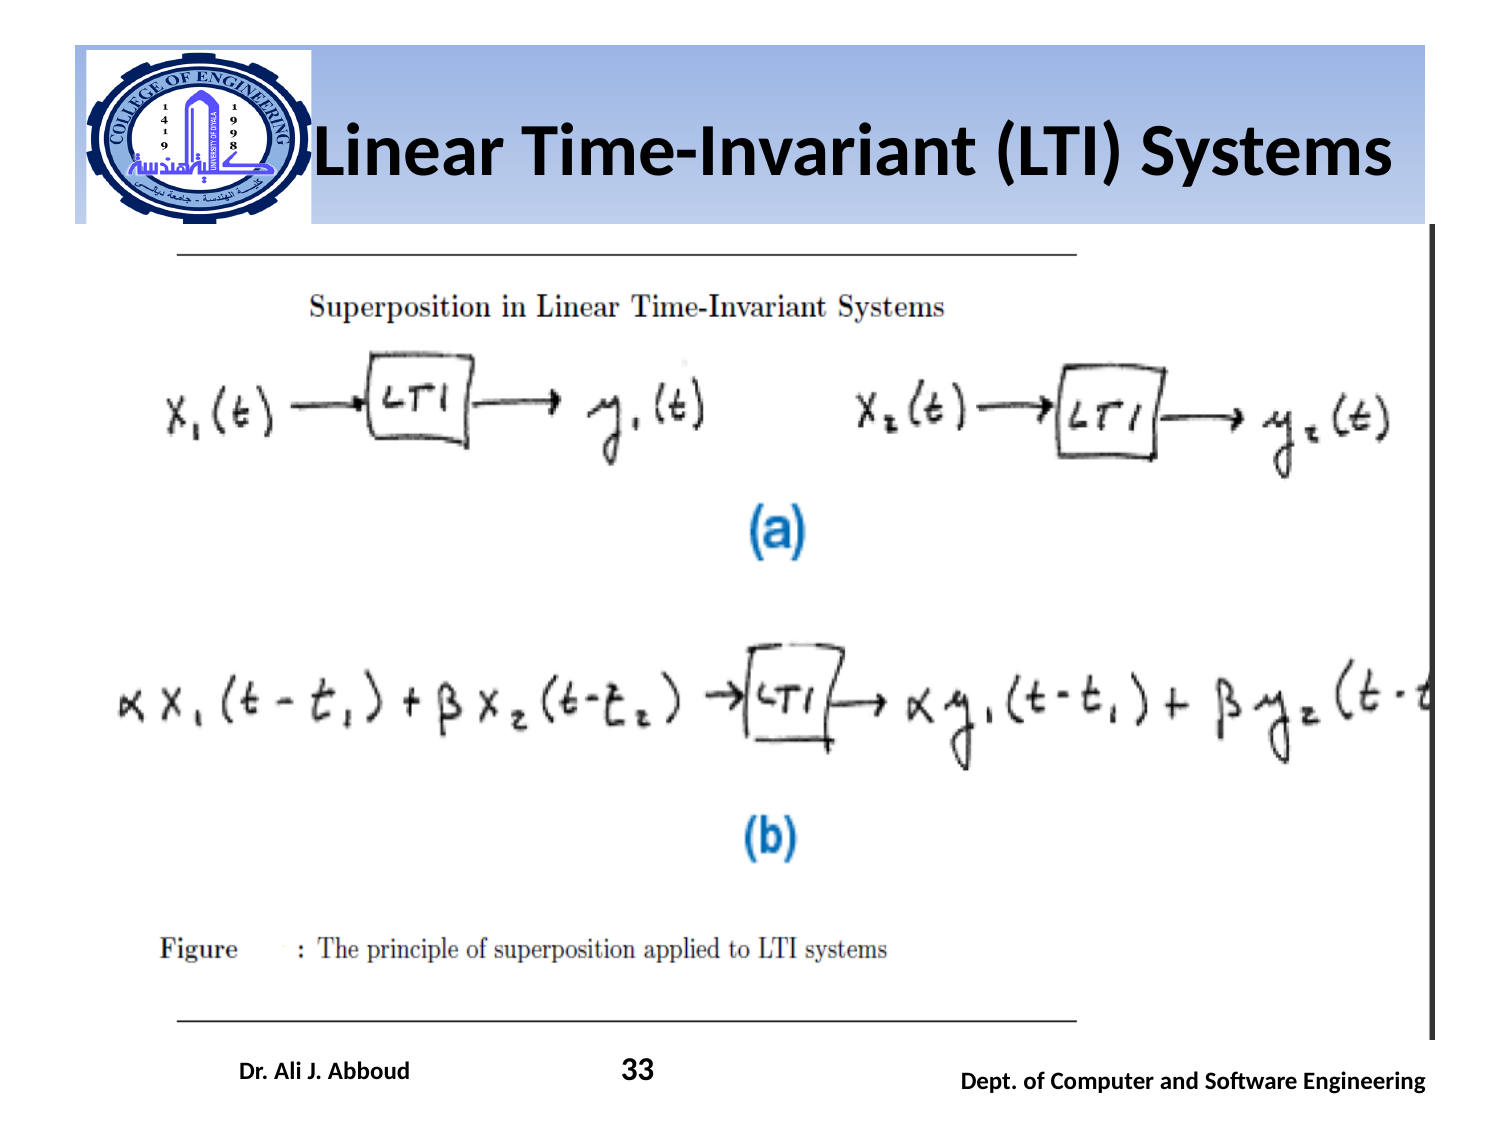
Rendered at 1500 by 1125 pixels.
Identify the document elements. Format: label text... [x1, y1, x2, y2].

title Linear Time-Invariant (LTI) Systems [75, 45, 1425, 223]
slide_number 33 [488, 1049, 813, 1098]
picture [71, 49, 1435, 1040]
text_box Dr. Ali J. Abboud [162, 1049, 488, 1100]
footer Dept. of Computer and Software Engineering [924, 1050, 1463, 1110]
